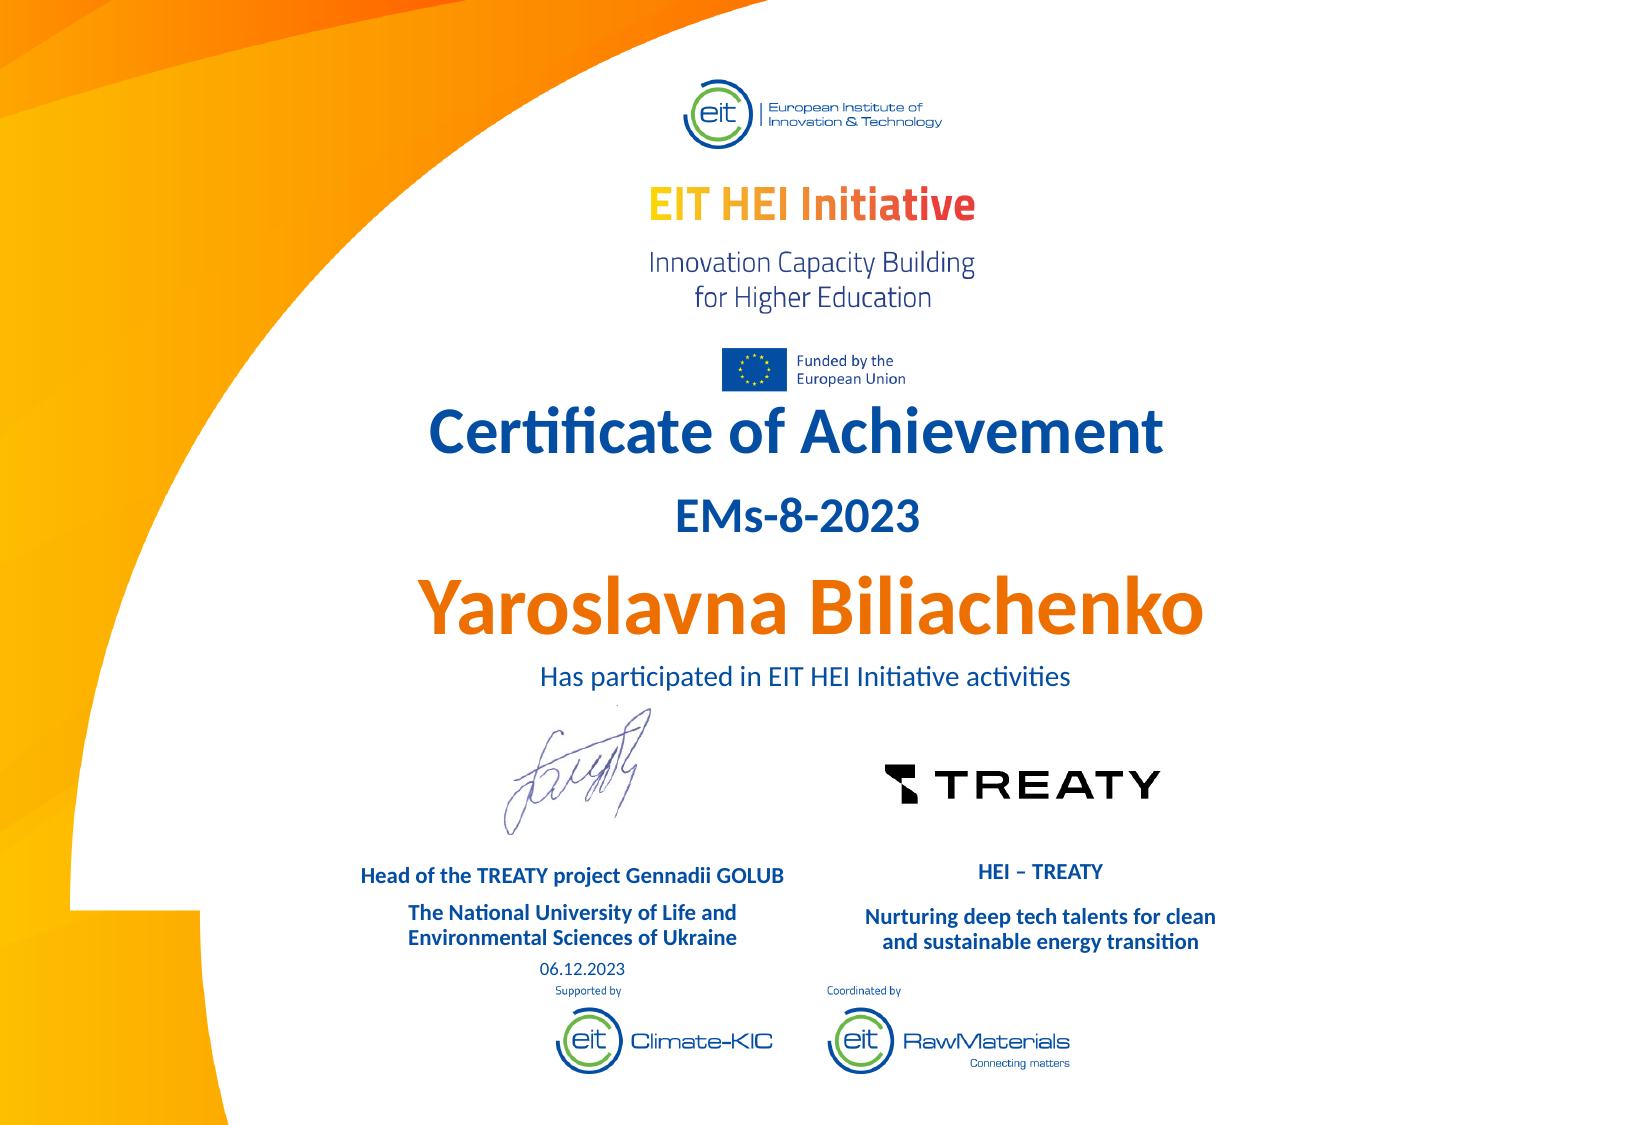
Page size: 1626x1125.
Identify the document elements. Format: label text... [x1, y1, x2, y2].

list Head of the TREATY project Gennadii GOLUB The National University of Life and Environmental Sciences of Ukraine [339, 856, 806, 983]
list HEI – TREATY Nurturing deep tech talents for clean and sustainable energy transition [834, 852, 1248, 957]
list Yaroslavna Biliachenko [191, 558, 1433, 656]
list Has participated in EIT HEI Initiative activities [268, 657, 1344, 697]
list Certificate of Achievement EMs-8-2023 [177, 389, 1419, 583]
list 06.12.2023 [376, 951, 789, 995]
picture [0, 0, 1625, 1125]
